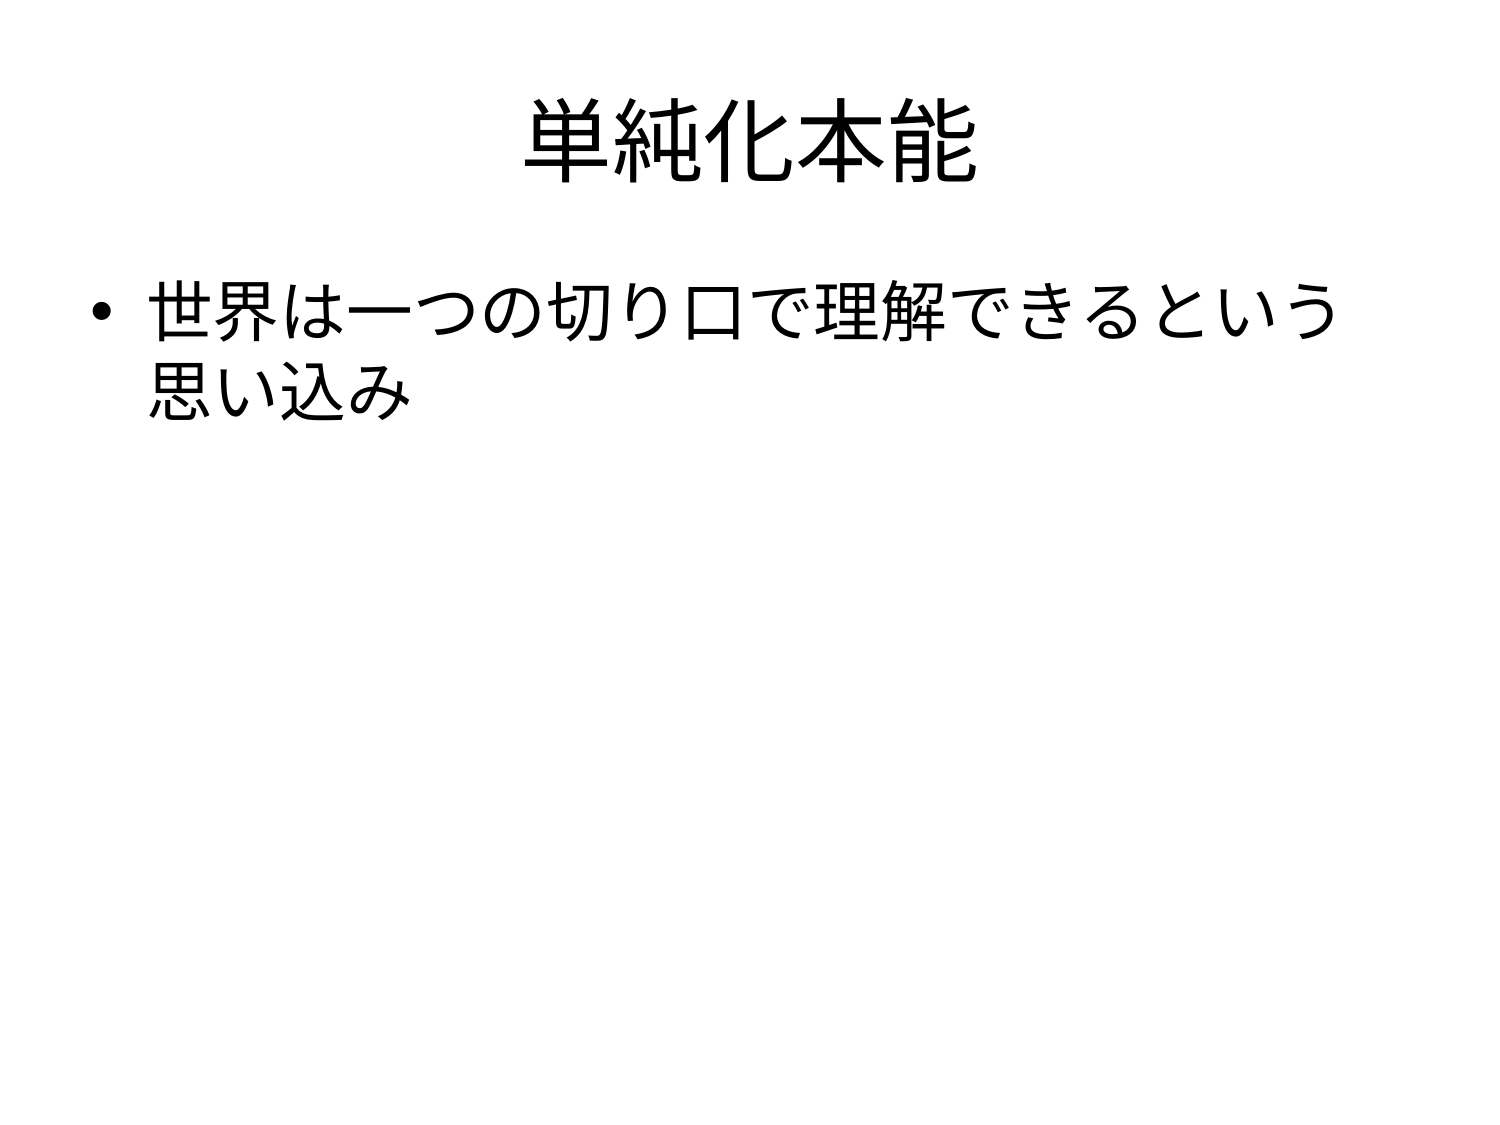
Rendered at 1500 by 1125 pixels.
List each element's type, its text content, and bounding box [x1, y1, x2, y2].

list 世界は一つの切り口で理解できるという思い込み [75, 262, 1425, 1005]
title 単純化本能 [75, 45, 1425, 233]
